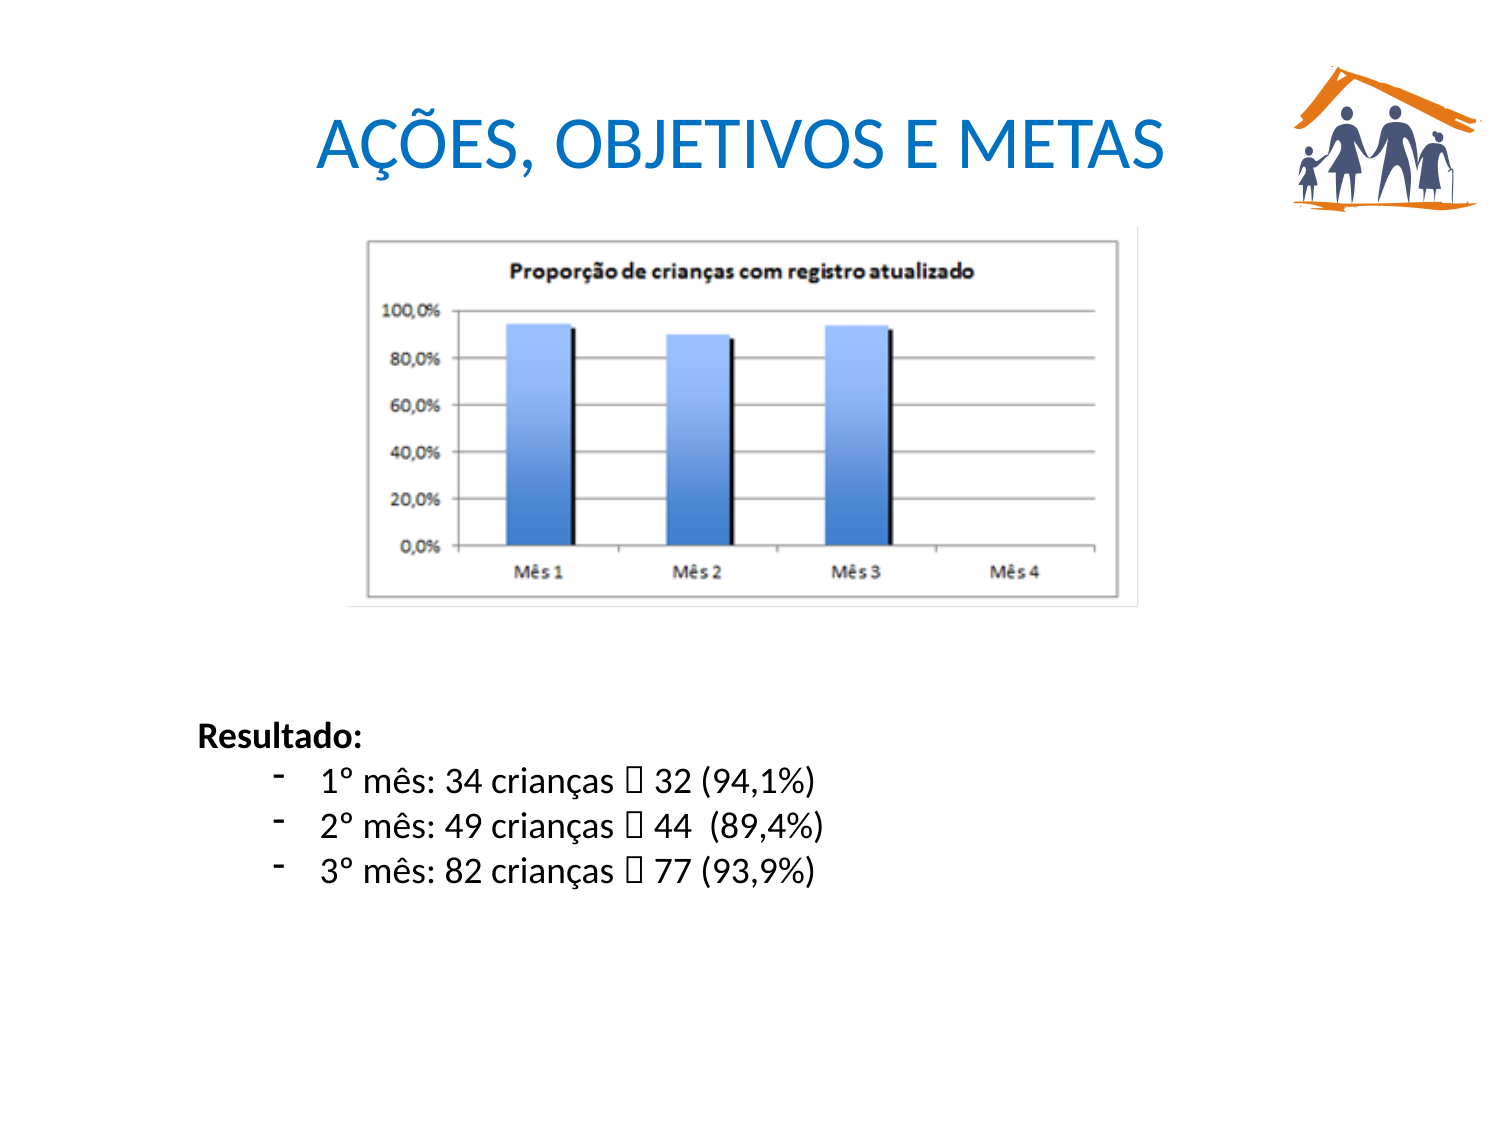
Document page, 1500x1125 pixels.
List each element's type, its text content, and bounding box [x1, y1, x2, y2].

text_box Resultado: 1º mês: 34 crianças  32 (94,1%) 2º mês: 49 crianças  44 (89,4%) 3º mês: 82 crianças  77 (93,9%) [182, 704, 1317, 899]
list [348, 226, 1140, 609]
title AÇÕES, OBJETIVOS E METAS [75, 45, 1425, 233]
picture [1293, 66, 1483, 213]
